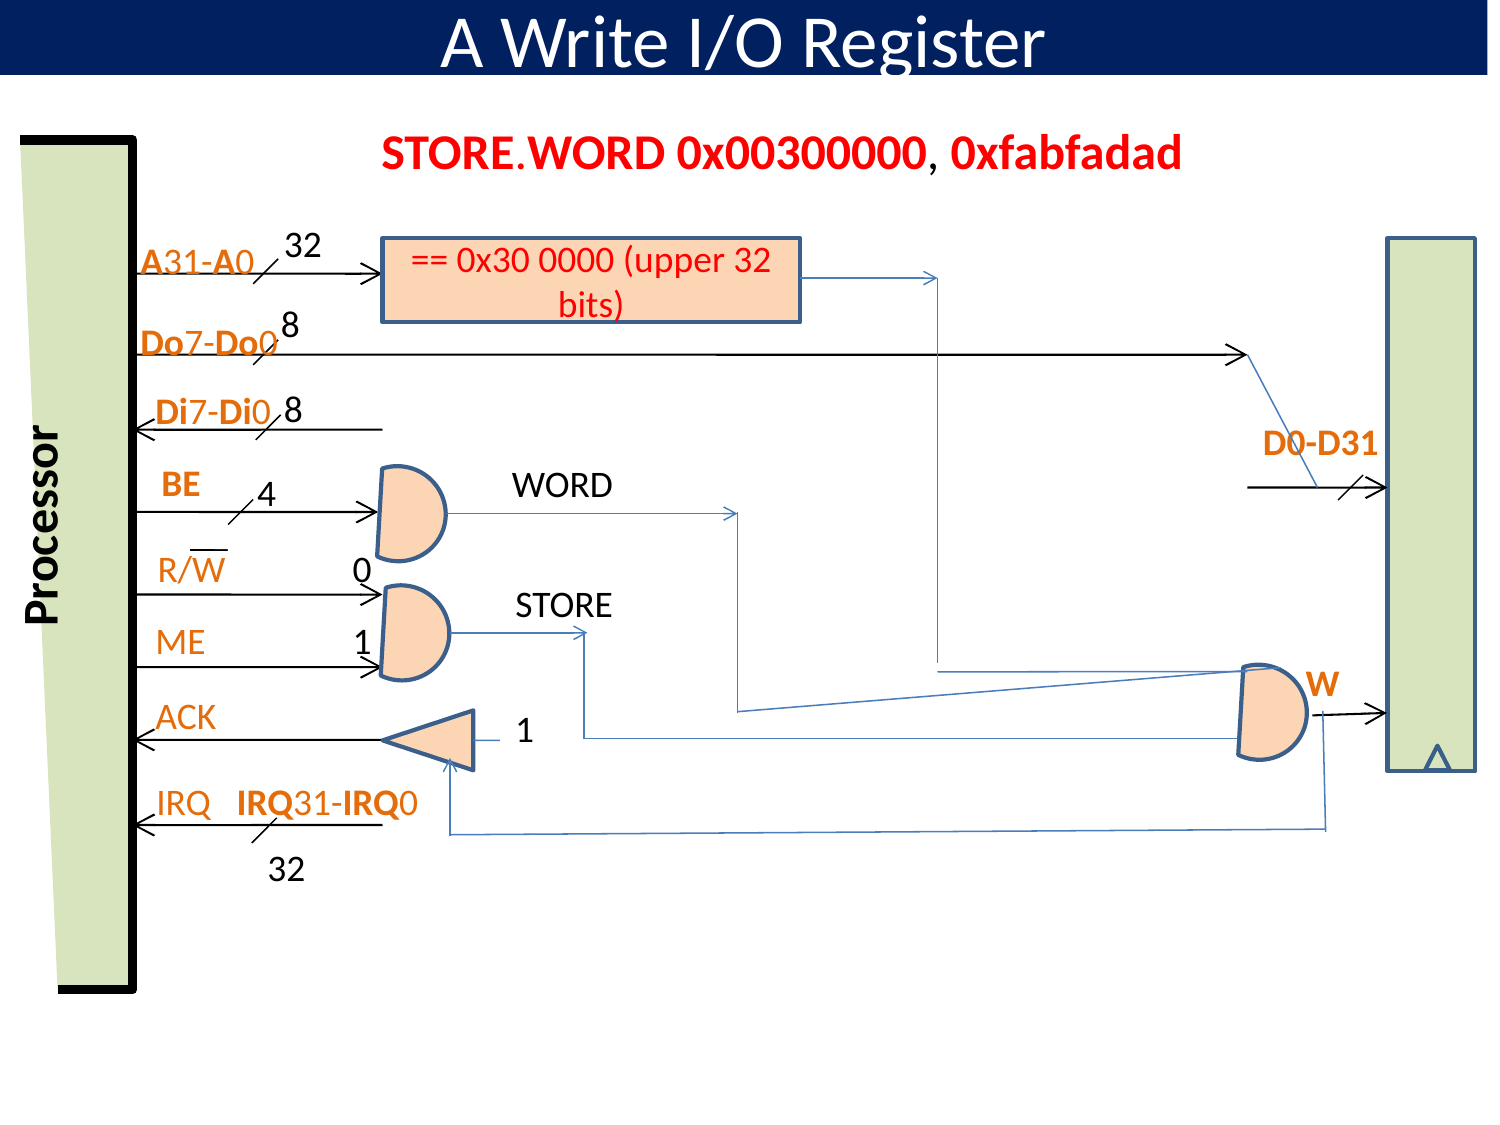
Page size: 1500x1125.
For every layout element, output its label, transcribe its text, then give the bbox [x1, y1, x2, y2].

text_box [448, 828, 1318, 835]
text_box [376, 464, 448, 564]
text_box [132, 820, 141, 830]
text_box [1352, 476, 1388, 499]
text_box 32 [269, 212, 337, 273]
text_box [1236, 667, 1309, 762]
text_box [132, 736, 140, 744]
text_box ACK [140, 685, 232, 745]
text_box [1423, 743, 1452, 773]
text_box [132, 418, 383, 442]
text_box 8 [265, 292, 315, 352]
text_box D0-D31 [1252, 410, 1306, 470]
text_box Di7-Di0 [140, 430, 286, 440]
text_box 8 [269, 377, 318, 429]
text_box [292, 500, 377, 524]
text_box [337, 537, 388, 671]
text_box 8 [286, 430, 318, 438]
text_box [380, 708, 476, 773]
text_box BE [146, 451, 216, 512]
text_box STORE [500, 572, 628, 632]
text_box [385, 583, 452, 683]
text_box A31-A0 [125, 229, 270, 290]
text_box Processor [0, 409, 75, 642]
text_box 32 [252, 836, 321, 897]
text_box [1322, 711, 1326, 833]
text_box 1 [500, 697, 550, 758]
text_box STORE.WORD 0x00300000, 0xfabfadad [366, 112, 1199, 188]
text_box IRQ IRQ31-IRQ0 [141, 770, 434, 830]
text_box R/W [142, 537, 241, 598]
text_box WORD [497, 453, 628, 512]
text_box Di7-Di0 [140, 379, 286, 429]
text_box ME [140, 610, 221, 670]
text_box 4 [242, 461, 292, 522]
text_box Do7-Do0 [125, 310, 293, 371]
text_box [1385, 236, 1477, 773]
text_box D0-D31 [1279, 410, 1394, 470]
title A Write I/O Register [0, 0, 1488, 75]
text_box [1329, 702, 1387, 726]
text_box W [1290, 651, 1355, 711]
text_box [1241, 662, 1279, 669]
text_box [20, 139, 133, 990]
text_box == 0x30 0000 (upper 32 bits) [380, 236, 802, 324]
